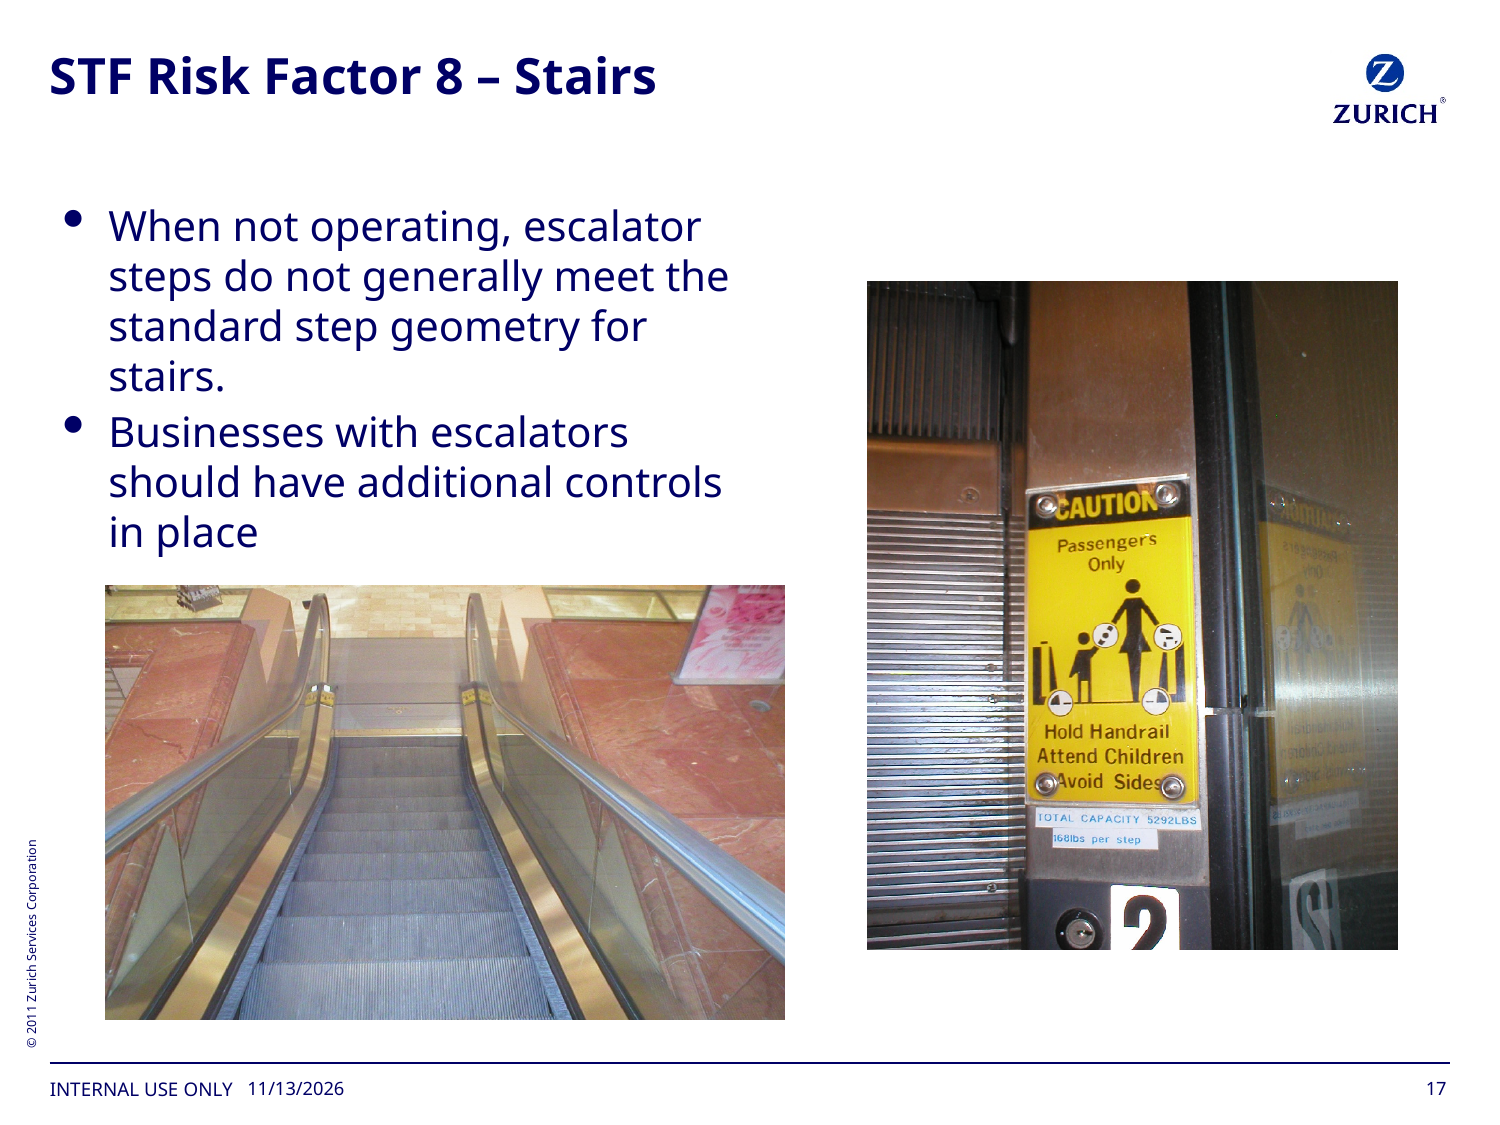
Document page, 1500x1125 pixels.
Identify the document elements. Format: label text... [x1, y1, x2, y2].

slide_number 17 [1387, 1076, 1448, 1103]
picture [866, 281, 1398, 950]
picture [1330, 50, 1447, 126]
list When not operating, escalator steps do not generally meet the standard step geometry for stairs. Businesses with escalators should have additional controls in place [64, 198, 744, 978]
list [105, 585, 785, 1020]
title STF Risk Factor 8 – Stairs [49, 51, 1306, 111]
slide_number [247, 1077, 425, 1102]
